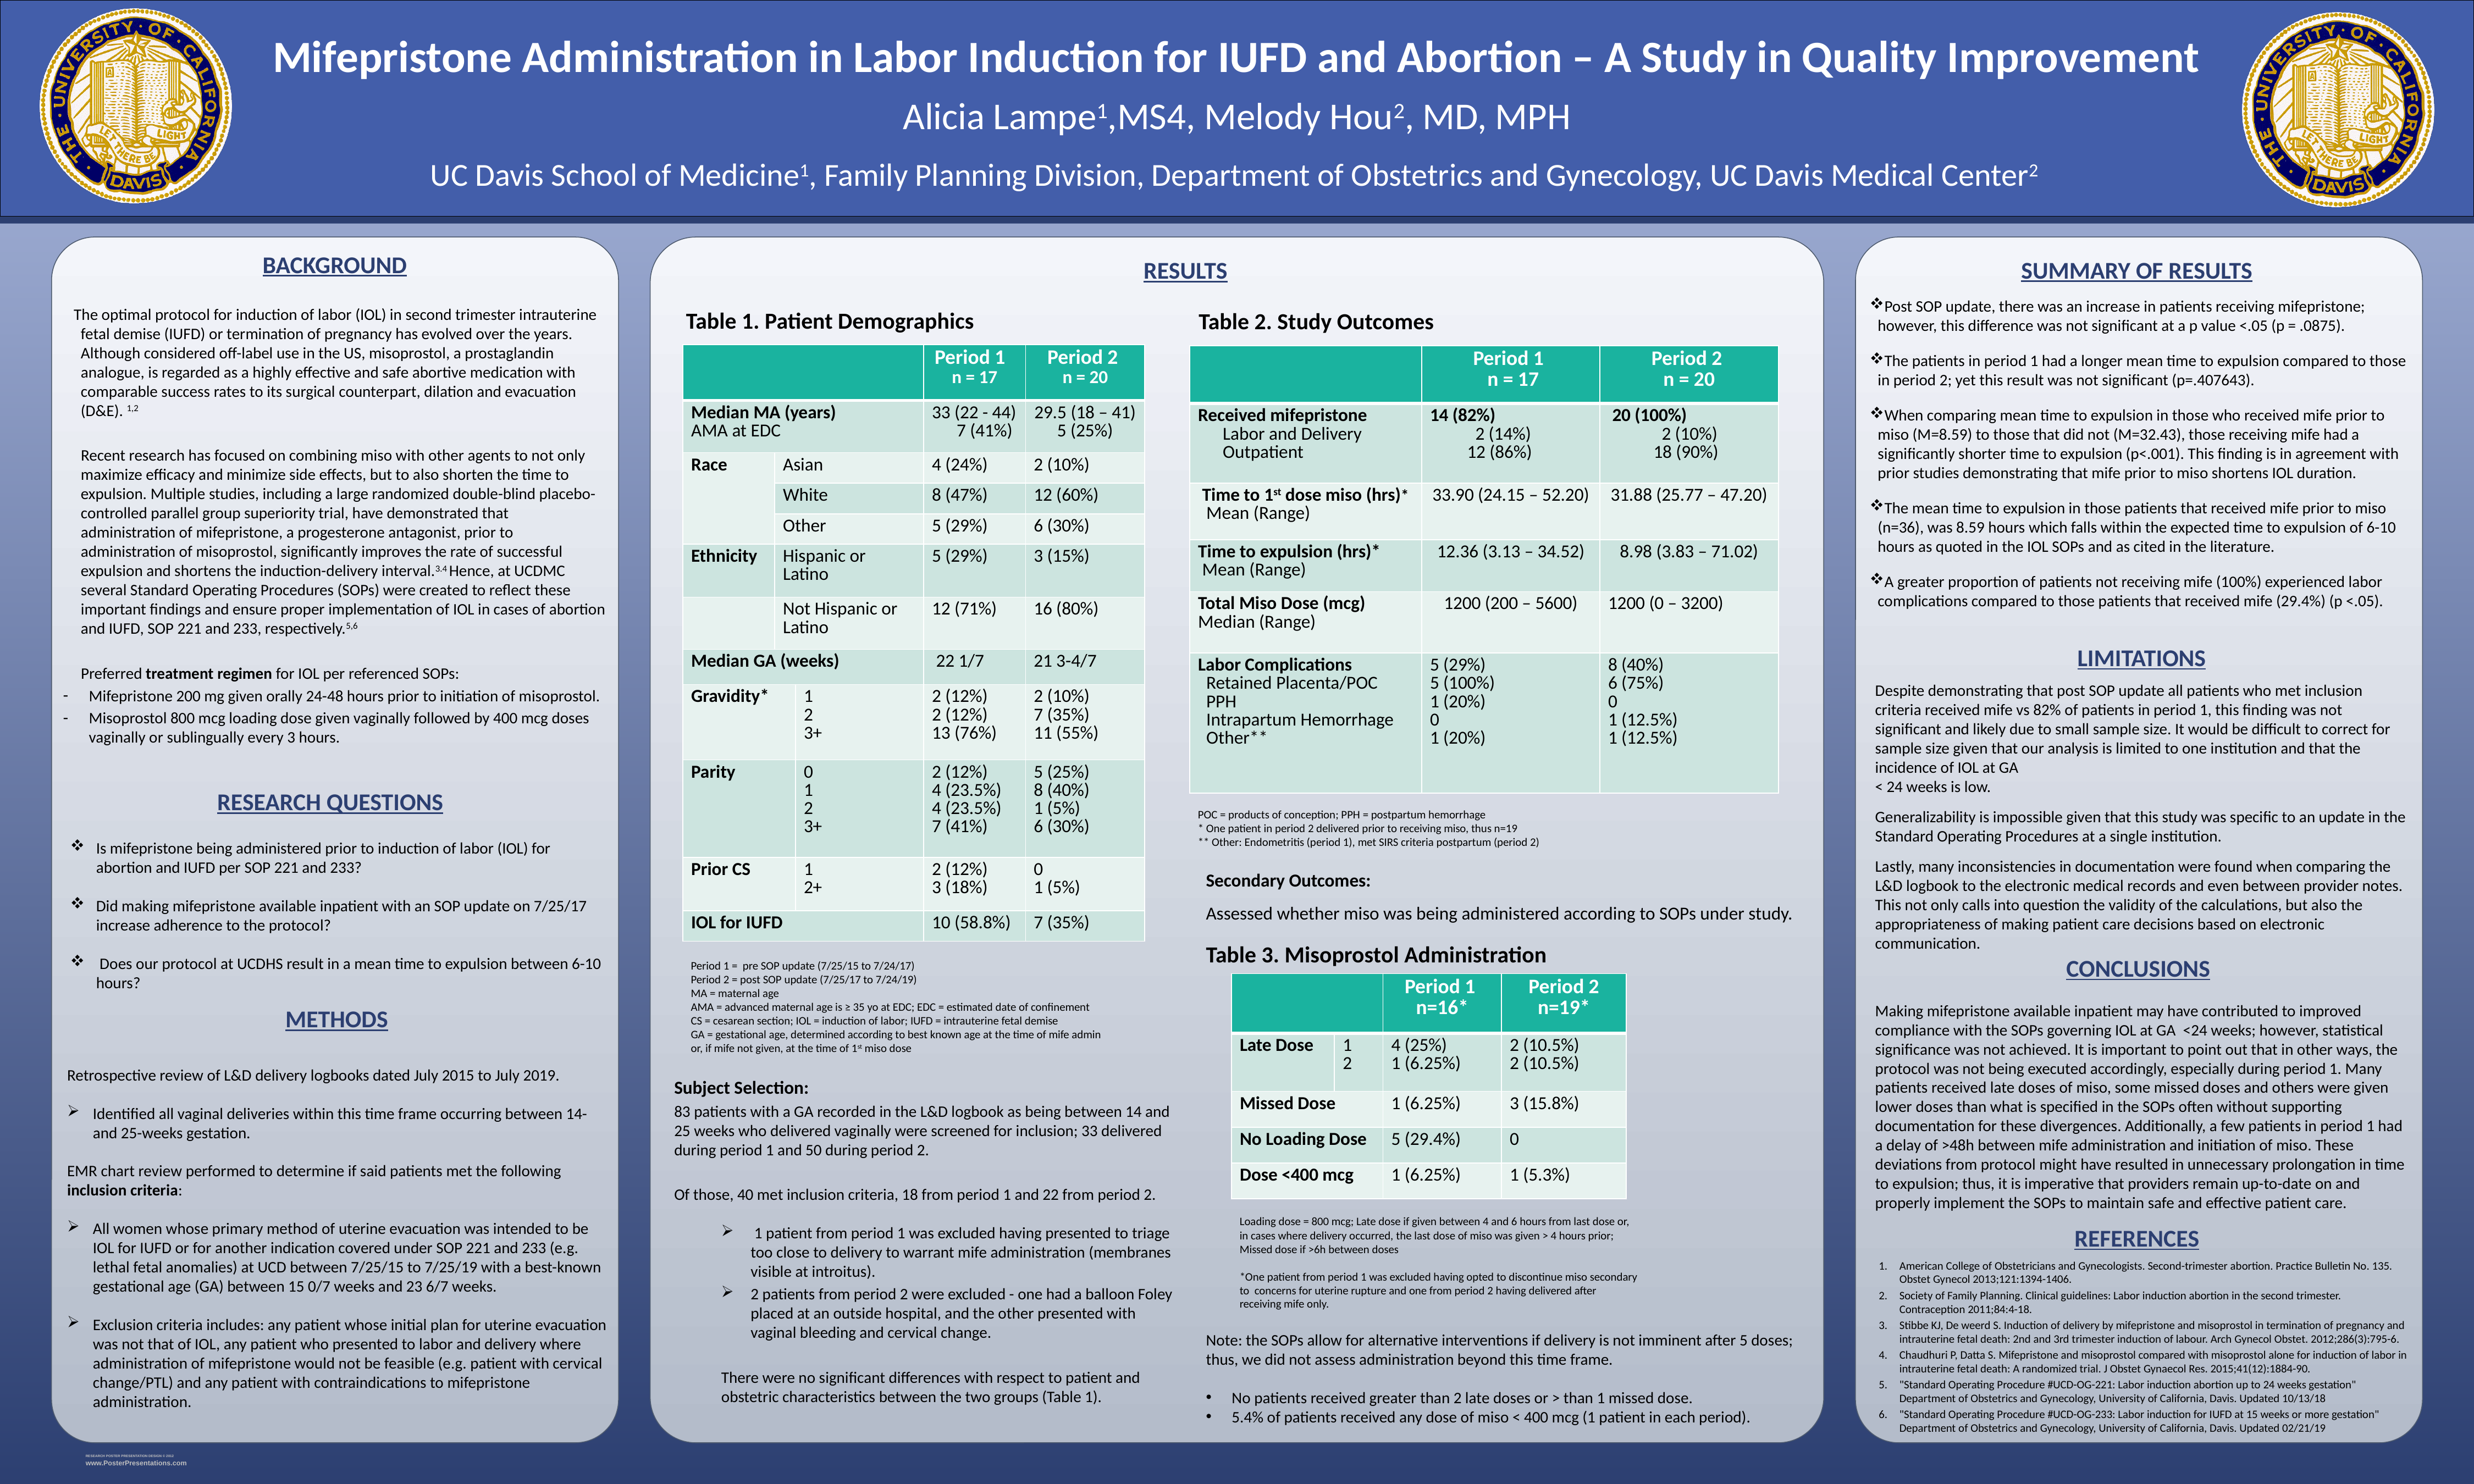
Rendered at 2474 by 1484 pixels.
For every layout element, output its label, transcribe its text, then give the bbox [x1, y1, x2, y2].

table_cell 2 (12%) 4 (23.5%) 4 (23.5%) 7 (41%) [924, 760, 1025, 857]
list RESEARCH QUESTIONS [47, 782, 51, 821]
table_cell Parity [683, 760, 795, 857]
table_cell 1200 (200 – 5600) [1422, 592, 1599, 652]
table_cell 5 (25%) 8 (40%) 1 (5%) 6 (30%) [1026, 760, 1144, 857]
table_cell Gravidity* [683, 685, 795, 760]
text_box Loading dose = 800 mcg; Late dose if given between 4 and 6 hours from last dose or, in cases where delivery occurred, the last dose of miso was given > 4 hours prior; Missed dose if >6h between doses *One patient from period 1 was excluded having opted to discontinue miso secondary to concerns for uterine rupture and one from period 2 having delivered after receiving mife only. [1232, 1210, 1648, 1315]
table_cell 14 (82%) 2 (14%) 12 (86%) [1422, 405, 1599, 483]
text_box Retrospective review of L&D delivery logbooks dated July 2015 to July 2019. Identified all vaginal deliveries within this time frame occurring between 14- and 25-weeks gestation. EMR chart review performed to determine if said patients met the following inclusion criteria: All women whose primary method of uterine evacuation was intended to be IOL for IUFD or for another indication covered under SOP 221 and 233 (e.g. lethal fetal anomalies) at UCD between 7/25/15 to 7/25/19 with a best-known gestational age (GA) between 15 0/7 weeks and 23 6/7 weeks. Exclusion criteria includes: any patient whose initial plan for uterine evacuation was not that of IOL, any patient who presented to labor and delivery where administration of mifepristone would not be feasible (e.g. patient with cervical change/PTL) and any patient with contraindications to mifepristone administration. [59, 1060, 618, 1415]
table_cell 33 (22 - 44) 7 (41%) [924, 402, 1025, 452]
text_box LIMITATIONS [1860, 638, 2423, 676]
table_header [1232, 974, 1383, 1032]
table_cell 5 (29%) [924, 545, 1025, 597]
text_box Secondary Outcomes: Assessed whether miso was being administered according to SOPs under study. Table 3. Misoprostol Administration Note: the SOPs allow for alternative interventions if delivery is not imminent after 5 doses; thus, we did not assess administration beyond this time frame. No patients received greater than 2 late doses or > than 1 missed dose. 5.4% of patients received any dose of miso < 400 mcg (1 patient in each period). [1197, 864, 1809, 1474]
table_header Period 2 n = 20 [1026, 345, 1144, 399]
table_cell 20 (100%) 2 (10%) 18 (90%) [1600, 405, 1778, 483]
table_cell 7 (35%) [1026, 911, 1144, 941]
table_cell Median MA (years) AMA at EDC [683, 402, 923, 452]
table_cell Missed Dose [1232, 1092, 1383, 1127]
table_cell 1 (6.25%) [1383, 1092, 1501, 1127]
table_cell 1 (6.25%) [1383, 1164, 1501, 1198]
picture [36, 7, 236, 206]
table_cell Ethnicity [683, 545, 774, 597]
list REFERENCES [1853, 1217, 2420, 1257]
table_cell Late Dose [1232, 1035, 1334, 1091]
table_cell Labor Complications Retained Placenta/POC PPH Intrapartum Hemorrhage Other** [1190, 654, 1421, 793]
table_cell 2 (10%) [1026, 453, 1144, 483]
table_cell Dose <400 mcg [1232, 1164, 1383, 1198]
table_cell Median GA (weeks) [683, 650, 923, 684]
table_cell Total Miso Dose (mcg) Median (Range) [1190, 592, 1421, 652]
table_cell Time to expulsion (hrs)* Mean (Range) [1190, 540, 1421, 591]
table_cell 8 (40%) 6 (75%) 0 1 (12.5%) 1 (12.5%) [1600, 654, 1778, 793]
text_box Despite demonstrating that post SOP update all patients who met inclusion criteria received mife vs 82% of patients in period 1, this finding was not significant and likely due to small sample size. It would be difficult to correct for sample size given that our analysis is limited to one institution and that the incidence of IOL at GA < 24 weeks is low. Generalizability is impossible given that this study was specific to an update in the Standard Operating Procedures at a single institution. Lastly, many inconsistencies in documentation were found when comparing the L&D logbook to the electronic medical records and even between provider notes. This not only calls into question the validity of the calculations, but also the appropriateness of making patient care decisions based on electronic communication. [1866, 676, 2420, 956]
table_cell No Loading Dose [1232, 1128, 1383, 1162]
table_header Period 1 n = 17 [924, 346, 1025, 399]
list American College of Obstetricians and Gynecologists. Second-trimester abortion. Practice Bulletin No. 135. Obstet Gynecol 2013;121:1394-1406. Society of Family Planning. Clinical guidelines: Labor induction abortion in the second trimester. Contraception 2011;84:4-18. Stibbe KJ, De weerd S. Induction of delivery by mifepristone and misoprostol in termination of pregnancy and intrauterine fetal death: 2nd and 3rd trimester induction of labour. Arch Gynecol Obstet. 2012;286(3):795-6. Chaudhuri P, Datta S. Mifepristone and misoprostol compared with misoprostol alone for induction of labor in intrauterine fetal death: A randomized trial. J Obstet Gynaecol Res. 2015;41(12):1884-90. "Standard Operating Procedure #UCD-OG-221: Labor induction abortion up to 24 weeks gestation" Department of Obstetrics and Gynecology, University of California, Davis. Updated 10/13/18 "Standard Operating Procedure #UCD-OG-233: Labor induction for IUFD at 15 weeks or more gestation" Department of Obstetrics and Gynecology, University of California, Davis. Updated 02/21/19 [1866, 1246, 2420, 1484]
picture [2238, 11, 2438, 210]
list CONCLUSIONS [1855, 948, 2422, 987]
table_cell 5 (29%) 5 (100%) 1 (20%) 0 1 (20%) [1422, 654, 1599, 793]
table_cell Asian [775, 453, 923, 483]
text_box Table 1. Patient Demographics [674, 294, 1048, 346]
table_cell 2 (10.5%) 2 (10.5%) [1502, 1035, 1626, 1091]
text_box Table 2. Study Outcomes [1190, 302, 1443, 338]
table_cell 3 (15.8%) [1502, 1092, 1626, 1127]
list UC Davis School of Medicine1, Family Planning Division, Department of Obstetrics and Gynecology, UC Davis Medical Center2 [327, 150, 2141, 208]
table_cell IOL for IUFD [683, 911, 923, 941]
table_cell 1200 (0 – 3200) [1600, 592, 1778, 652]
table_cell Race [683, 453, 774, 544]
table_header Period 2 n = 20 [1600, 346, 1778, 402]
table_header Period 2 n=19* [1502, 974, 1626, 1032]
table_cell 12 (71%) [924, 597, 1025, 649]
table_cell 1 2 [1335, 1035, 1383, 1091]
table_cell 2 (12%) 2 (12%) 13 (76%) [924, 685, 1025, 760]
table_cell 6 (30%) [1026, 514, 1144, 544]
table_cell 2 (12%) 3 (18%) [924, 858, 1025, 910]
table_cell Time to 1st dose miso (hrs)* Mean (Range) [1190, 484, 1421, 539]
list Alicia Lampe1,MS4, Melody Hou2, MD, MPH [330, 96, 2144, 142]
list Subject Selection: 83 patients with a GA recorded in the L&D logbook as being between 14 and 25 weeks who delivered vaginally were screened for inclusion; 33 delivered during period 1 and 50 during period 2. Of those, 40 met inclusion criteria, 18 from period 1 and 22 from period 2. 1 patient from period 1 was excluded having presented to triage too close to delivery to warrant mife administration (membranes visible at introitus). 2 patients from period 2 were excluded - one had a balloon Foley placed at an outside hospital, and the other presented with vaginal bleeding and cervical change. There were no significant differences with respect to patient and obstetric characteristics between the two groups (Table 1). [662, 1064, 1186, 1449]
table_cell Prior CS [683, 858, 795, 910]
text_box Period 1 = pre SOP update (7/25/15 to 7/24/17) Period 2 = post SOP update (7/25/17 to 7/24/19) MA = maternal age AMA = advanced maternal age is ≥ 35 yo at EDC; EDC = estimated date of confinement CS = cesarean section; IOL = induction of labor; IUFD = intrauterine fetal demise GA = gestational age, determined according to best known age at the time of mife admin or, if mife not given, at the time of 1st miso dose [682, 954, 1145, 1059]
table_cell 1 2+ [796, 858, 923, 910]
table_cell 1 (5.3%) [1502, 1164, 1626, 1198]
text_box POC = products of conception; PPH = postpartum hemorrhage * One patient in period 2 delivered prior to receiving miso, thus n=19 ** Other: Endometritis (period 1), met SIRS criteria postpartum (period 2) [1190, 803, 1831, 852]
table_cell 8 (47%) [924, 484, 1025, 513]
table_cell 22 1/7 [924, 650, 1025, 684]
table_cell White [775, 484, 923, 513]
table_cell 33.90 (24.15 – 52.20) [1422, 484, 1599, 539]
text_box Making mifepristone available inpatient may have contributed to improved compliance with the SOPs governing IOL at GA <24 weeks; however, statistical significance was not achieved. It is important to point out that in other ways, the protocol was not being executed accordingly, especially during period 1. Many patients received late doses of miso, some missed doses and others were given lower doses than what is specified in the SOPs often without supporting documentation for these divergences. Additionally, a few patients in period 1 had a delay of >48h between mife administration and initiation of miso. These deviations from protocol might have resulted in unnecessary prolongation in time to expulsion; thus, it is imperative that providers remain up-to-date on and properly implement the SOPs to maintain safe and effective patient care. [1866, 996, 2420, 1216]
table_cell 12.36 (3.13 – 34.52) [1422, 540, 1599, 591]
list Post SOP update, there was an increase in patients receiving mifepristone; however, this difference was not significant at a p value <.05 (p = .0875). The patients in period 1 had a longer mean time to expulsion compared to those in period 2; yet this result was not significant (p=.407643). When comparing mean time to expulsion in those who received mife prior to miso (M=8.59) to those that did not (M=32.43), those receiving mife had a significantly shorter time to expulsion (p<.001). This finding is in agreement with prior studies demonstrating that mife prior to miso shortens IOL duration. The mean time to expulsion in those patients that received mife prior to miso (n=36), was 8.59 hours which falls within the expected time to expulsion of 6-10 hours as quoted in the IOL SOPs and as cited in the literature. A greater proportion of patients not receiving mife (100%) experienced labor complications compared to those patients that received mife (29.4%) (p <.05). [1858, 284, 2425, 629]
table_cell 12 (60%) [1026, 484, 1144, 513]
table_cell 29.5 (18 – 41) 5 (25%) [1026, 402, 1144, 452]
table_cell 0 1 2 3+ [796, 760, 923, 857]
table_cell Hispanic or Latino [775, 545, 923, 597]
table_cell 21 3-4/7 [1026, 650, 1144, 684]
table_cell 4 (25%) 1 (6.25%) [1383, 1035, 1501, 1091]
table_header [1190, 346, 1421, 402]
list METHODS [56, 999, 618, 1038]
table_cell 1 2 3+ [796, 685, 923, 760]
table_cell 5 (29.4%) [1383, 1128, 1501, 1162]
table_cell Other [775, 514, 923, 544]
table_cell 0 [1502, 1128, 1626, 1162]
table_cell 16 (80%) [1026, 597, 1144, 649]
table_cell 3 (15%) [1026, 545, 1144, 597]
table_header Period 1 n = 17 [1422, 346, 1599, 402]
list RESULTS [612, 244, 1759, 295]
list Mifepristone Administration in Labor Induction for IUFD and Abortion – A Study in Quality Improvement [238, 23, 2235, 96]
table_cell 4 (24%) [924, 453, 1025, 483]
table_cell [683, 597, 774, 649]
table_cell Not Hispanic or Latino [775, 597, 923, 649]
table_cell 2 (10%) 7 (35%) 11 (55%) [1026, 685, 1144, 760]
list BACKGROUND [51, 244, 612, 284]
table_cell 8.98 (3.83 – 71.02) [1600, 540, 1778, 591]
table_header Period 1 n=16* [1383, 974, 1501, 1032]
table_cell Received mifepristone Labor and Delivery Outpatient [1190, 405, 1421, 483]
table_cell 10 (58.8%) [924, 911, 1025, 941]
list SUMMARY OF RESULTS [1853, 250, 2420, 289]
table_header [683, 346, 923, 399]
table_cell 0 1 (5%) [1026, 858, 1144, 910]
list The optimal protocol for induction of labor (IOL) in second trimester intrauterine fetal demise (IUFD) or termination of pregnancy has evolved over the years. Although considered off-label use in the US, misoprostol, a prostaglandin analogue, is regarded as a highly effective and safe abortive medication with comparable success rates to its surgical counterpart, dilation and evacuation (D&E). 1,2 Recent research has focused on combining miso with other agents to not only maximize efficacy and minimize side effects, but to also shorten the time to expulsion. Multiple studies, including a large randomized double-blind placebo-controlled parallel group superiority trial, have demonstrated that administration of mifepristone, a progesterone antagonist, prior to administration of misoprostol, significantly improves the rate of successful expulsion and shortens the induction-delivery interval.3.4 Hence, at UCDMC several Standard Operating Procedures (SOPs) were created to reflect these important findings and ensure proper implementation of IOL in cases of abortion and IUFD, SOP 221 and 233, respectively.5,6 Preferred treatment regimen for IOL per referenced SOPs: Mifepristone 200 mg given orally 24-48 hours prior to initiation of misoprostol. Misoprostol 800 mcg loading dose given vaginally followed by 400 mcg doses vaginally or sublingually every 3 hours. [51, 292, 618, 837]
text_box Is mifepristone being administered prior to induction of labor (IOL) for abortion and IUFD per SOP 221 and 233? Did making mifepristone available inpatient with an SOP update on 7/25/17 increase adherence to the protocol? Does our protocol at UCDHS result in a mean time to expulsion between 6-10 hours? [62, 834, 615, 996]
table_cell 5 (29%) [924, 514, 1025, 544]
table_cell 31.88 (25.77 – 47.20) [1600, 484, 1778, 539]
